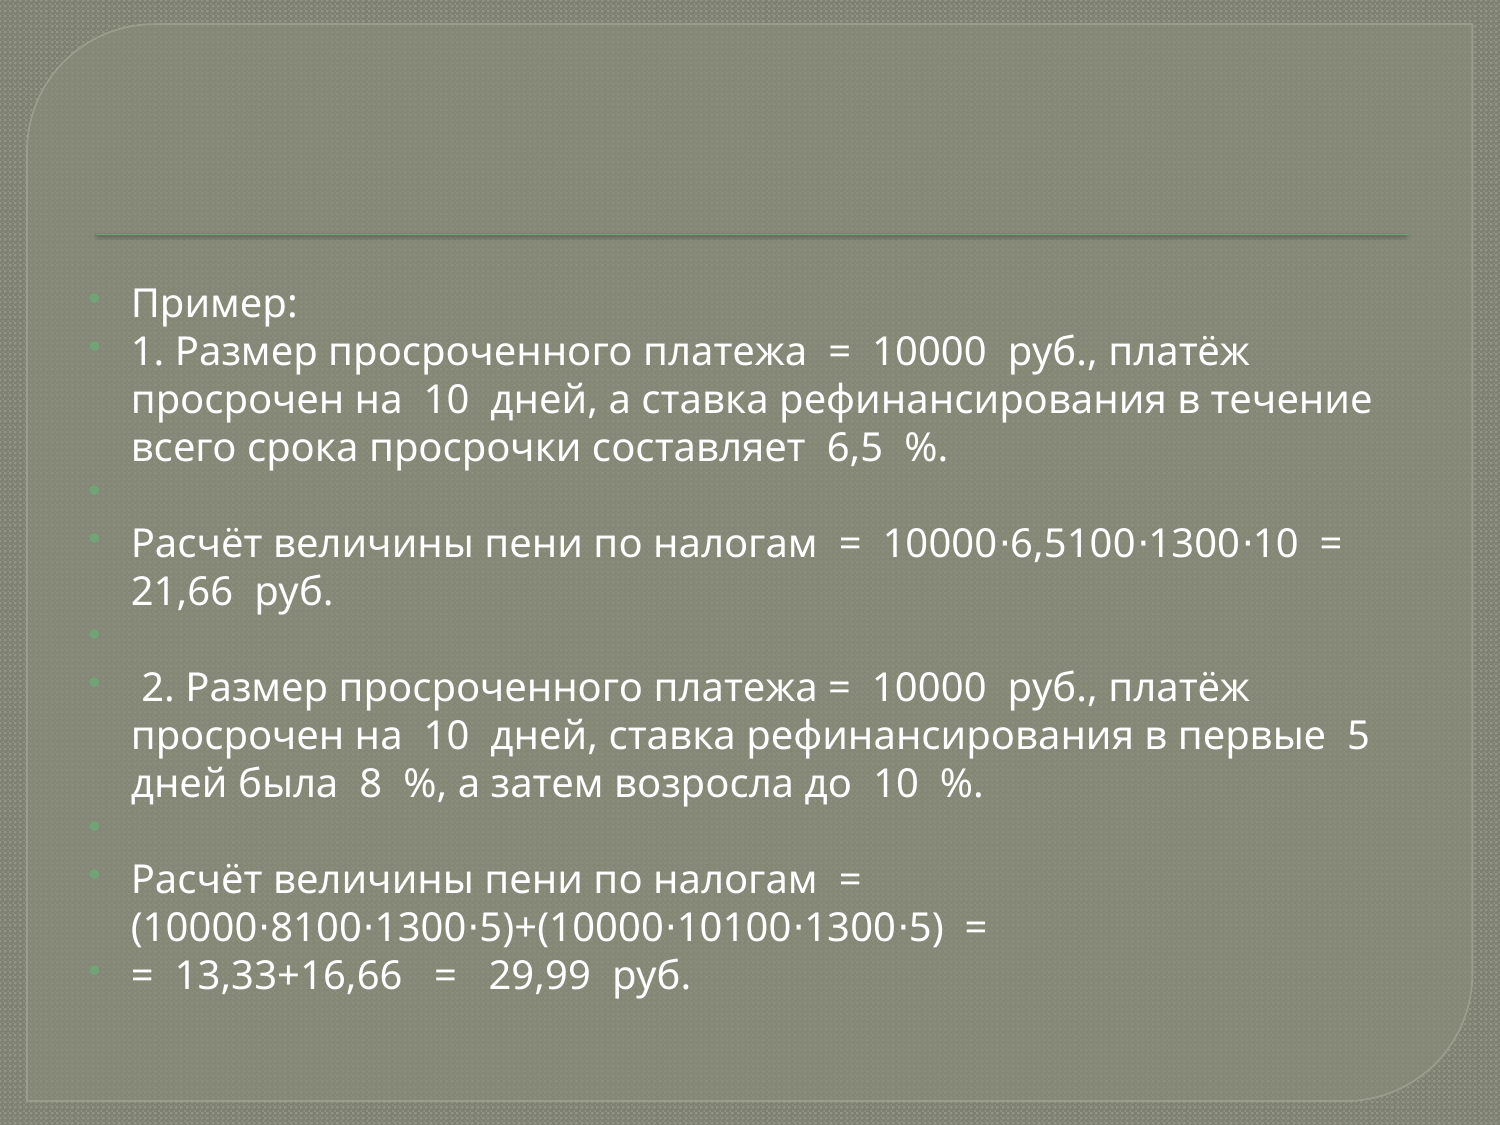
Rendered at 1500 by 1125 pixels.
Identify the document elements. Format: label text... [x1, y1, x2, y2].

list Пример: 1. Размер просроченного платежа = 10000 руб., платёж просрочен на 10 дней, а ставка рефинансирования в течение всего срока просрочки составляет 6,5 %. Расчёт величины пени по налогам = 10000⋅6,5100⋅1300⋅10 = 21,66 руб. 2. Размер просроченного платежа = 10000 руб., платёж просрочен на 10 дней, ставка рефинансирования в первые 5 дней была 8 %, а затем возросла до 10 %. Расчёт величины пени по налогам = (10000⋅8100⋅1300⋅5)+(10000⋅10100⋅1300⋅5) = = 13,33+16,66 = 29,99 руб. [75, 270, 1425, 1013]
